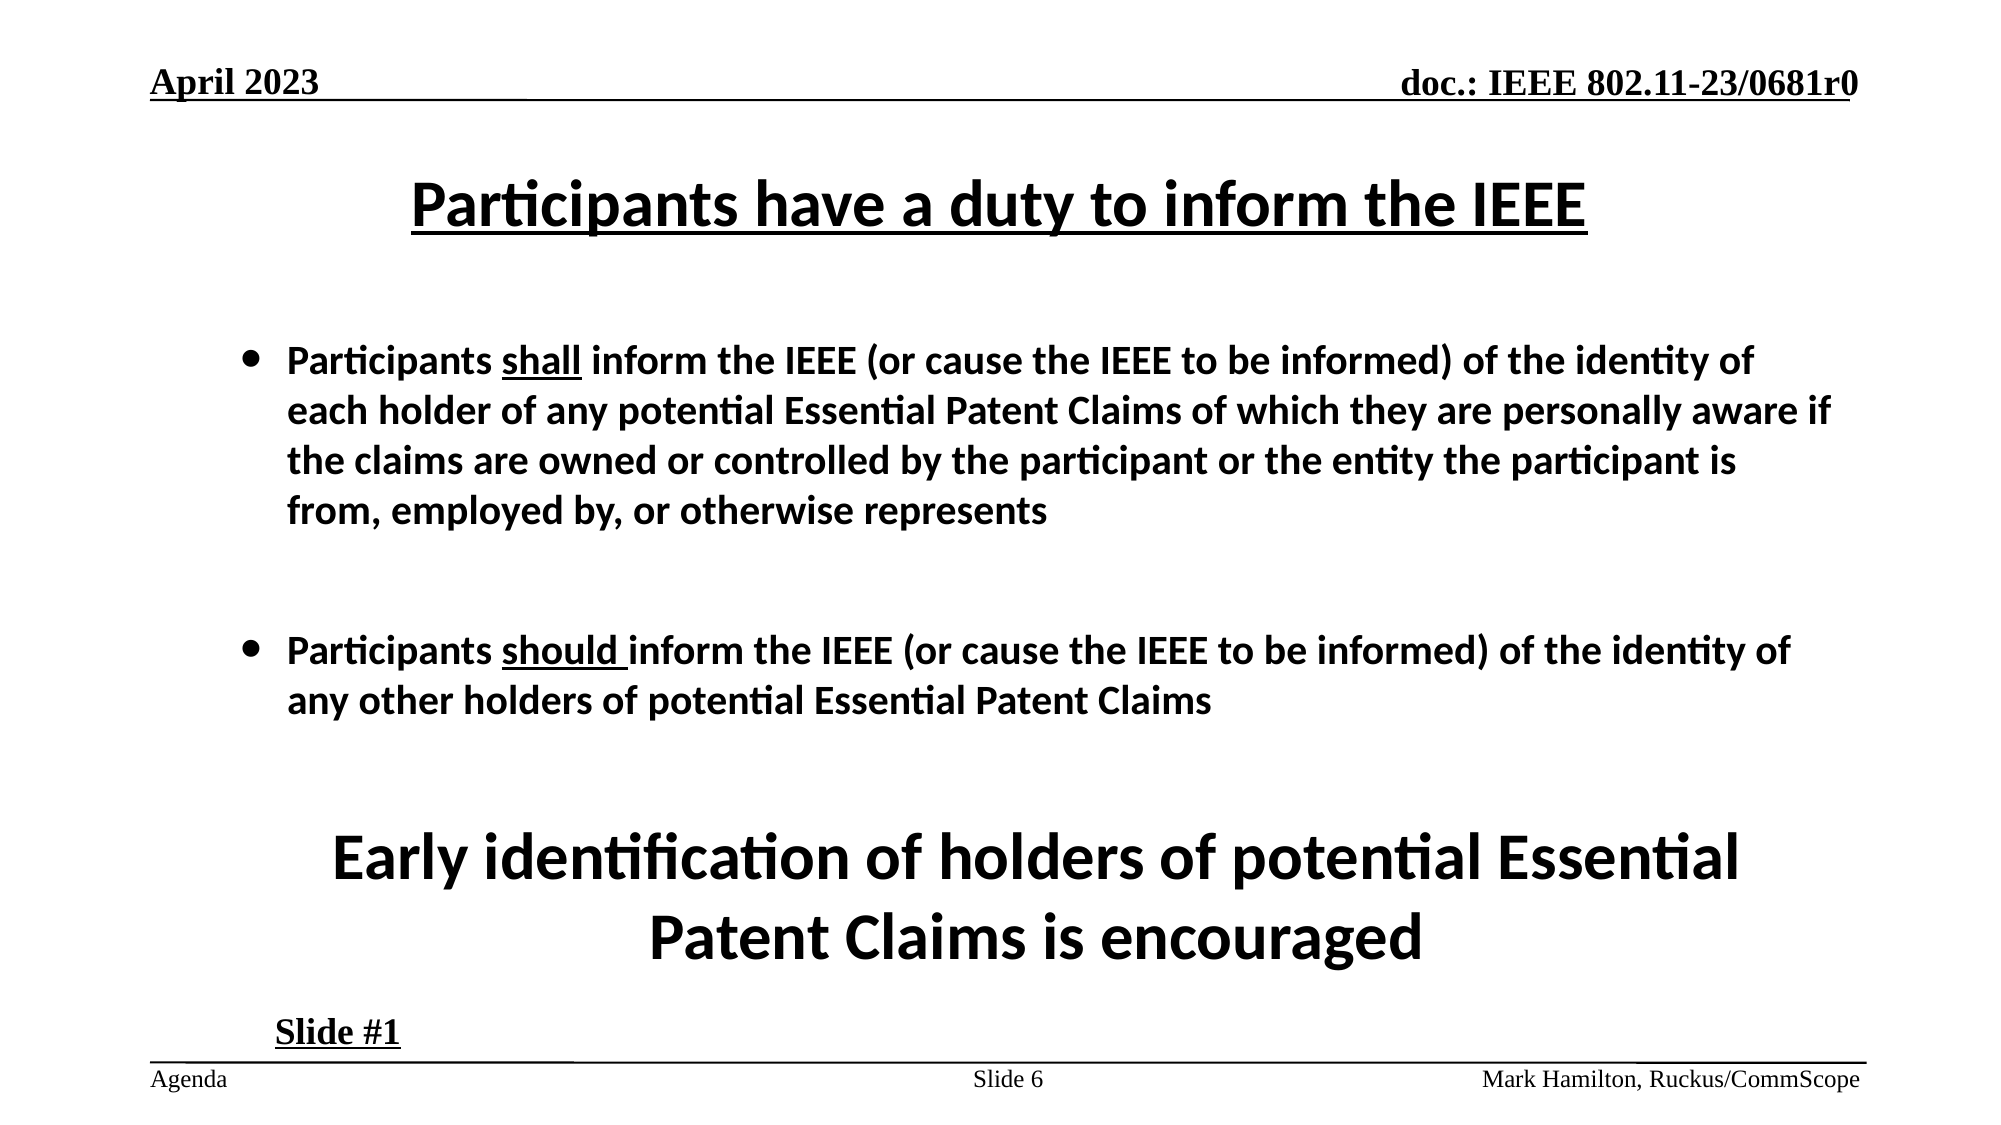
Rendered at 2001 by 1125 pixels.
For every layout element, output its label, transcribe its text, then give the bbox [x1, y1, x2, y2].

text_box Slide #1 [260, 999, 417, 1060]
slide_number Slide 6 [950, 1061, 1067, 1123]
list Participants shall inform the IEEE (or cause the IEEE to be informed) of the identity of each holder of any potential Essential Patent Claims of which they are personally aware if the claims are owned or controlled by the participant or the entity the participant is from, employed by, or otherwise represents Participants should inform the IEEE (or cause the IEEE to be informed) of the identity of any other holders of potential Essential Patent Claims Early identification of holders of potential Essential Patent Claims is encouraged [149, 324, 1850, 1000]
title Participants have a duty to inform the IEEE [149, 112, 1850, 288]
